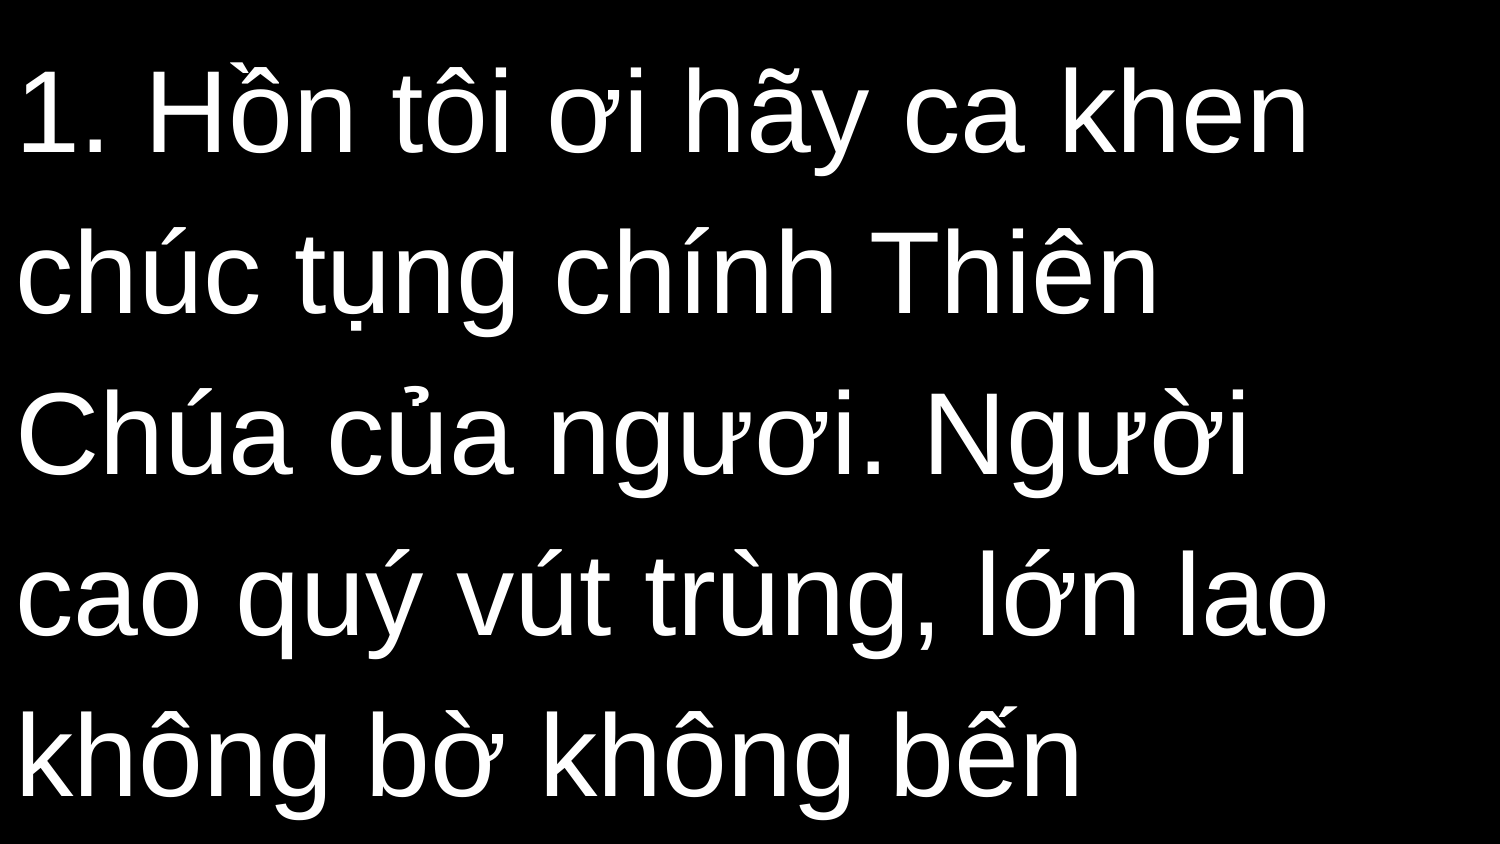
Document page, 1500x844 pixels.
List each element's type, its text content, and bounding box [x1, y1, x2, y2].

list 1. Hồn tôi ơi hãy ca khen chúc tụng chính Thiên Chúa của ngươi. Người cao quý vút trùng, lớn lao không bờ không bến [0, 0, 1486, 844]
